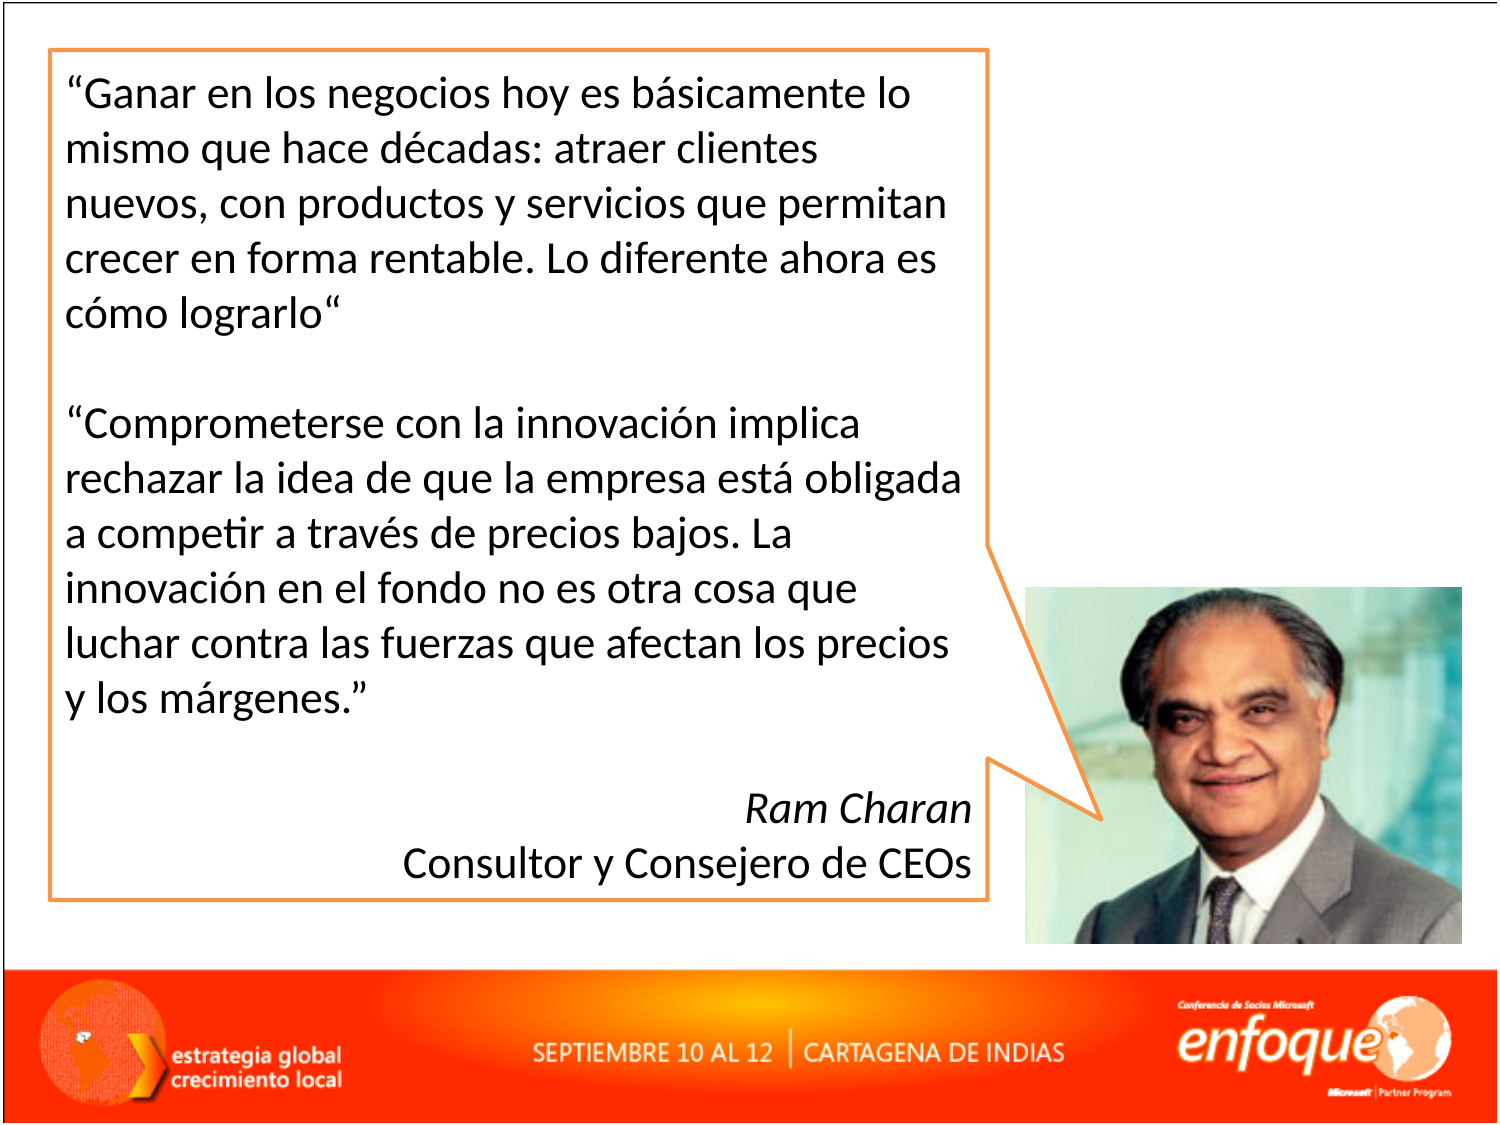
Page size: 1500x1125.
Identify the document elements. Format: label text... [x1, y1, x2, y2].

text_box “Ganar en los negocios hoy es básicamente lo mismo que hace décadas: atraer clientes nuevos, con productos y servicios que permitan crecer en forma rentable. Lo diferente ahora es cómo lograrlo“ “Comprometerse con la innovación implica rechazar la idea de que la empresa está obligada a competir a través de precios bajos. La innovación en el fondo no es otra cosa que luchar contra las fuerzas que afectan los precios y los márgenes.” Ram Charan Consultor y Consejero de CEOs [47, 47, 1019, 903]
picture [3, 2, 1497, 1123]
